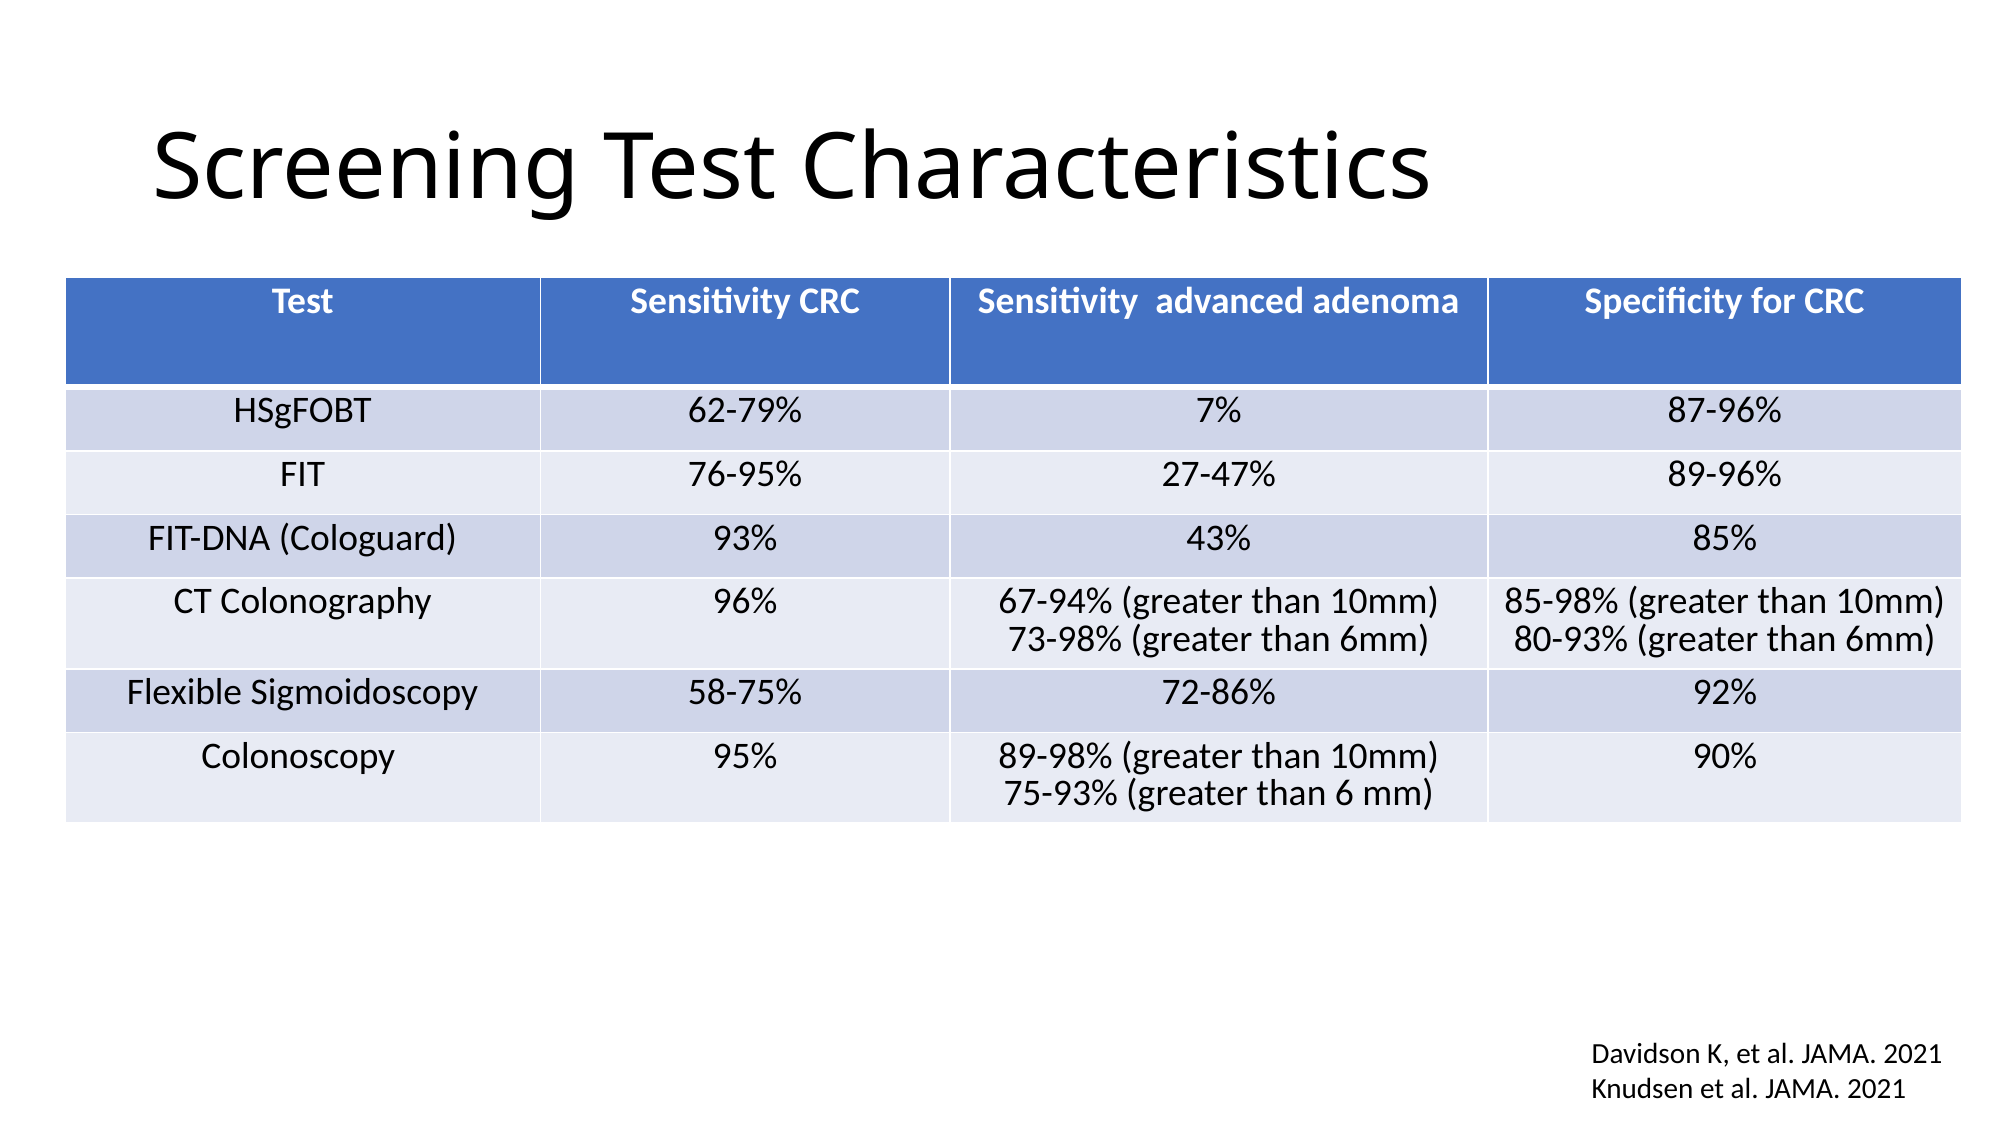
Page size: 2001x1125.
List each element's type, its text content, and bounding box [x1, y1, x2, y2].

table_cell 43% [951, 515, 1487, 577]
table_cell 85-98% (greater than 10mm) 80-93% (greater than 6mm) [1489, 579, 1961, 668]
table_header Sensitivity advanced adenoma [951, 278, 1487, 384]
table_cell 85% [1489, 515, 1961, 577]
table_cell Colonoscopy [66, 733, 540, 822]
table_cell 76-95% [541, 452, 949, 514]
table_cell 95% [541, 733, 949, 822]
table_cell 96% [541, 579, 949, 668]
table_cell 90% [1489, 733, 1961, 822]
text_box Davidson K, et al. JAMA. 2021 Knudsen et al. JAMA. 2021 [1576, 1026, 2000, 1112]
table_cell 67-94% (greater than 10mm) 73-98% (greater than 6mm) [951, 579, 1487, 668]
table_cell 93% [541, 515, 949, 577]
title Screening Test Characteristics [137, 59, 1863, 276]
table_cell 27-47% [951, 452, 1487, 514]
table_header Test [66, 278, 540, 384]
table_cell 89-98% (greater than 10mm) 75-93% (greater than 6 mm) [951, 733, 1487, 822]
table_cell 92% [1489, 670, 1961, 732]
table_cell 7% [951, 390, 1487, 450]
table_cell 87-96% [1489, 390, 1961, 450]
table_cell 72-86% [951, 670, 1487, 732]
table_cell FIT-DNA (Cologuard) [66, 515, 540, 577]
table_cell Flexible Sigmoidoscopy [66, 670, 540, 732]
table_cell HSgFOBT [66, 390, 540, 450]
table_cell FIT [66, 452, 540, 514]
table_cell 89-96% [1489, 452, 1961, 514]
table_cell 62-79% [541, 390, 949, 450]
table_header Sensitivity CRC [541, 278, 949, 384]
table_cell CT Colonography [66, 579, 540, 668]
table_header Specificity for CRC [1489, 278, 1961, 384]
table_cell 58-75% [541, 670, 949, 732]
